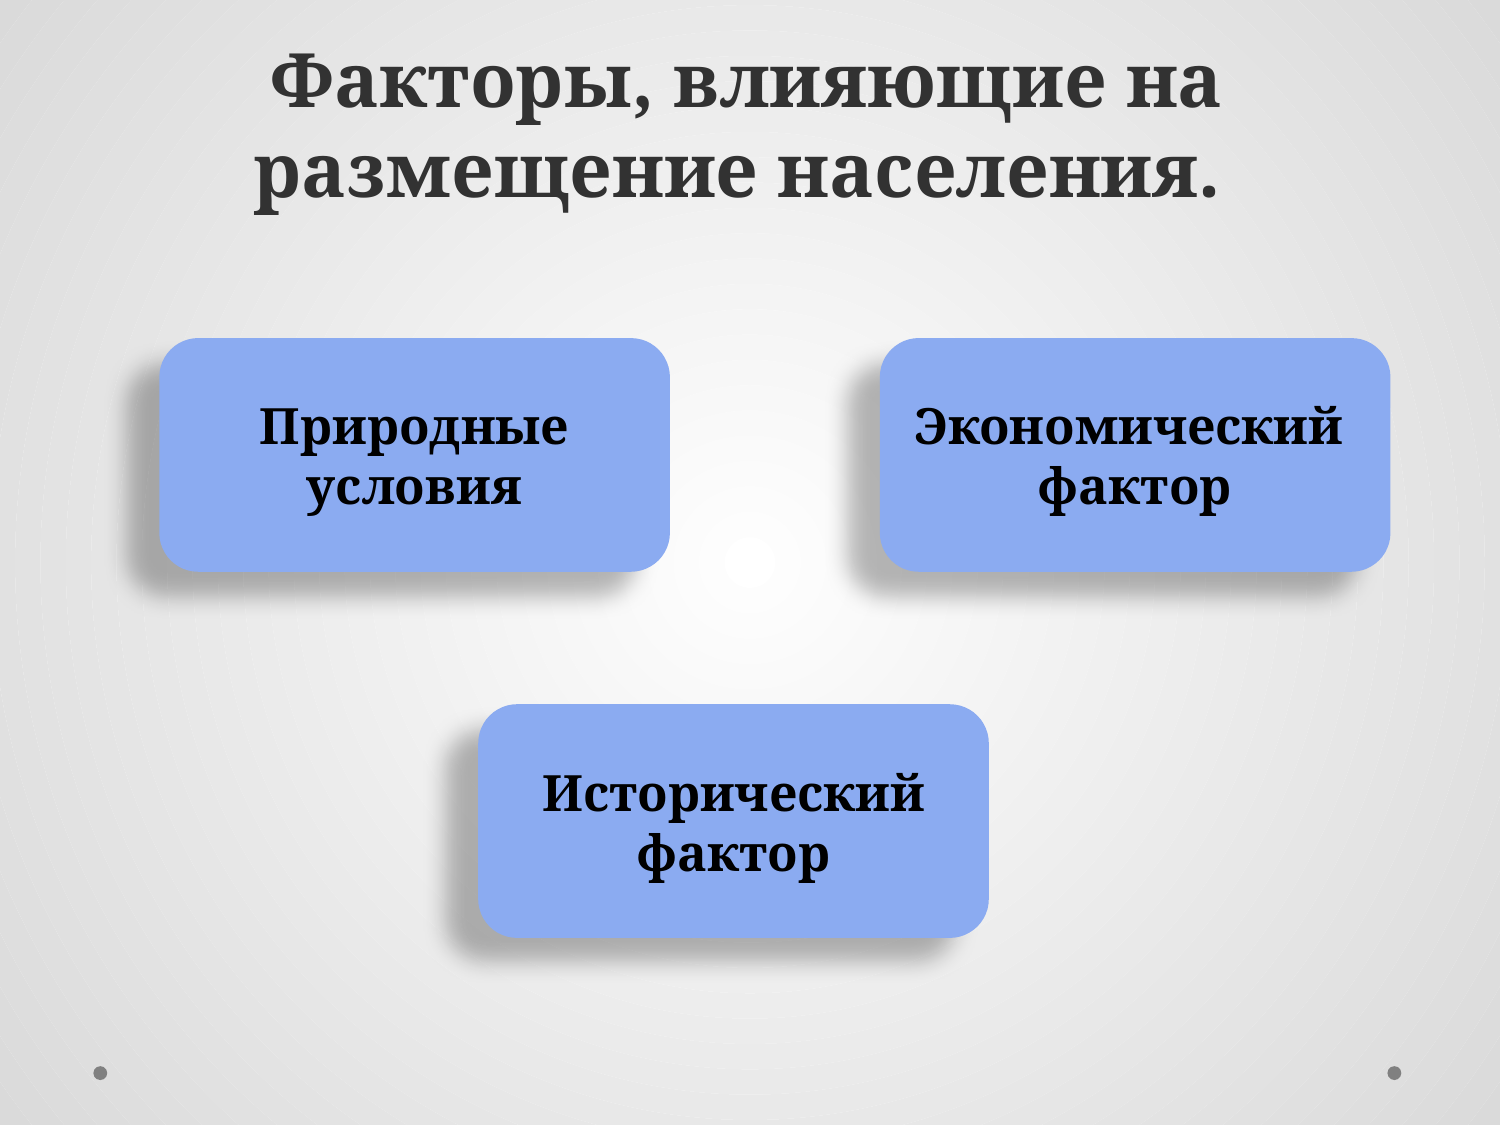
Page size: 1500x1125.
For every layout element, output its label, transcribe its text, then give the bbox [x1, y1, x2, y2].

title Факторы, влияющие на размещение населения. [0, 19, 1495, 220]
text_box Экономический фактор [877, 335, 1393, 575]
text_box Природные условия [156, 335, 673, 575]
text_box Исторический фактор [475, 701, 992, 941]
